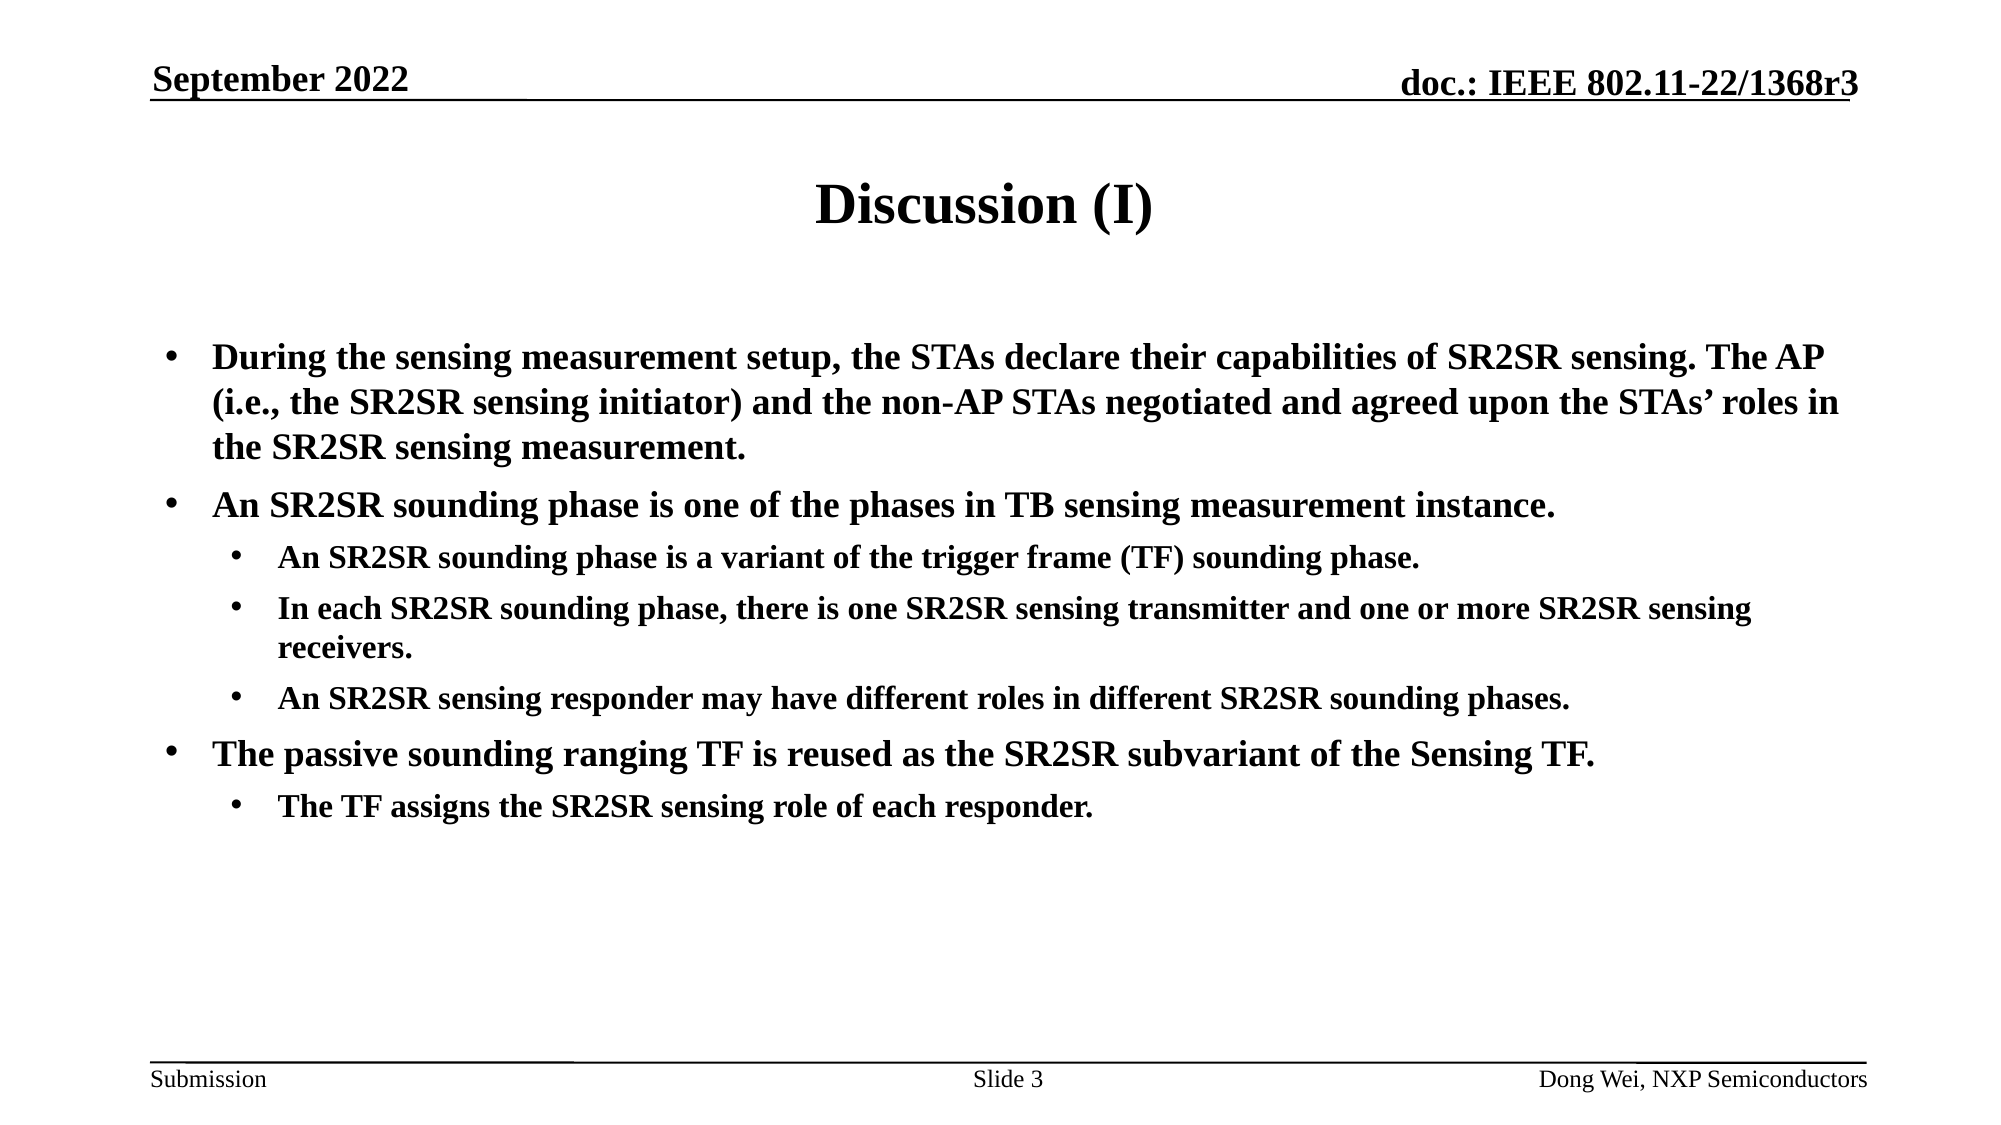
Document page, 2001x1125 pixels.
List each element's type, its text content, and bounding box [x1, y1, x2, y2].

title Discussion (I) [149, 112, 1850, 288]
footer Dong Wei, NXP Semiconductors [1171, 1061, 1869, 1093]
slide_number Slide 3 [950, 1061, 1067, 1123]
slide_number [152, 54, 563, 100]
list During the sensing measurement setup, the STAs declare their capabilities of SR2SR sensing. The AP (i.e., the SR2SR sensing initiator) and the non-AP STAs negotiated and agreed upon the STAs’ roles in the SR2SR sensing measurement. An SR2SR sounding phase is one of the phases in TB sensing measurement instance. An SR2SR sounding phase is a variant of the trigger frame (TF) sounding phase. In each SR2SR sounding phase, there is one SR2SR sensing transmitter and one or more SR2SR sensing receivers. An SR2SR sensing responder may have different roles in different SR2SR sounding phases. The passive sounding ranging TF is reused as the SR2SR subvariant of the Sensing TF. The TF assigns the SR2SR sensing role of each responder. [149, 324, 1901, 1026]
